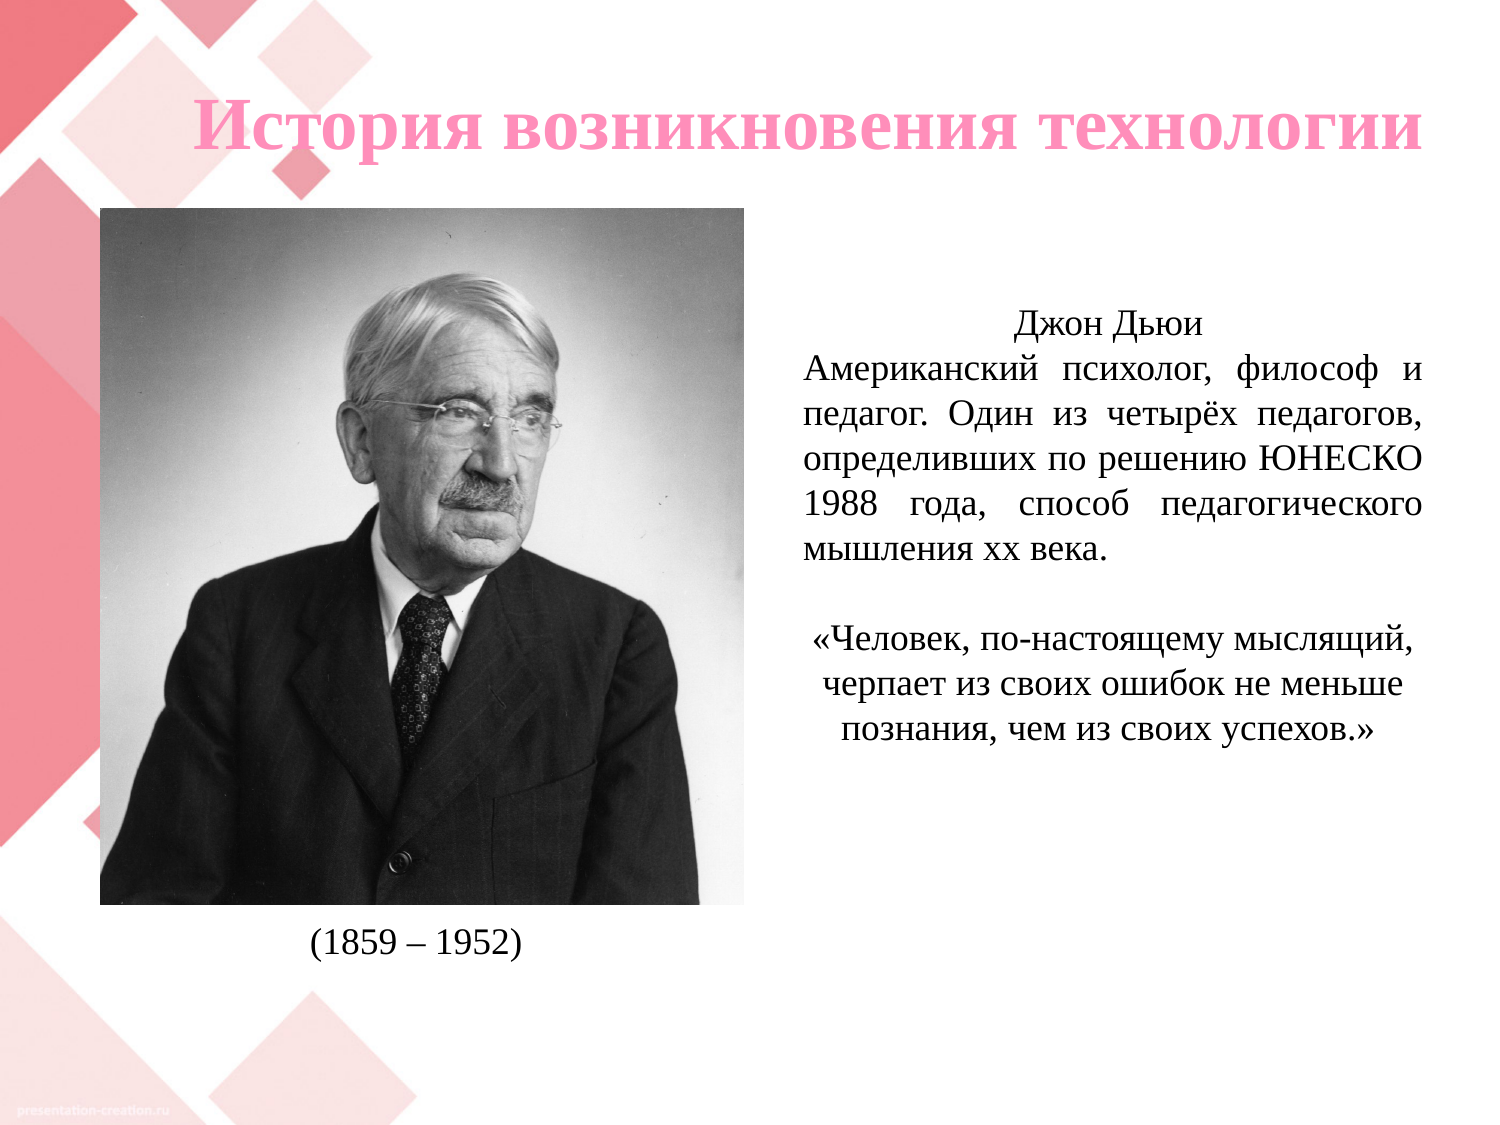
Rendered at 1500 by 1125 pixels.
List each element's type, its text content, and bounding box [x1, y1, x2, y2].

text_box (1859 – 1952) [97, 912, 736, 970]
title История возникновения технологии [135, 19, 1483, 220]
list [100, 207, 745, 906]
text_box Джон Дьюи Американский психолог, философ и педагог. Один из четырёх педагогов, определивших по решению ЮНЕСКО 1988 года, способ педагогического мышления xx века. «Человек, по-настоящему мыслящий, черпает из своих ошибок не меньше познания, чем из своих успехов.» [788, 290, 1438, 756]
picture [0, 0, 1500, 1125]
